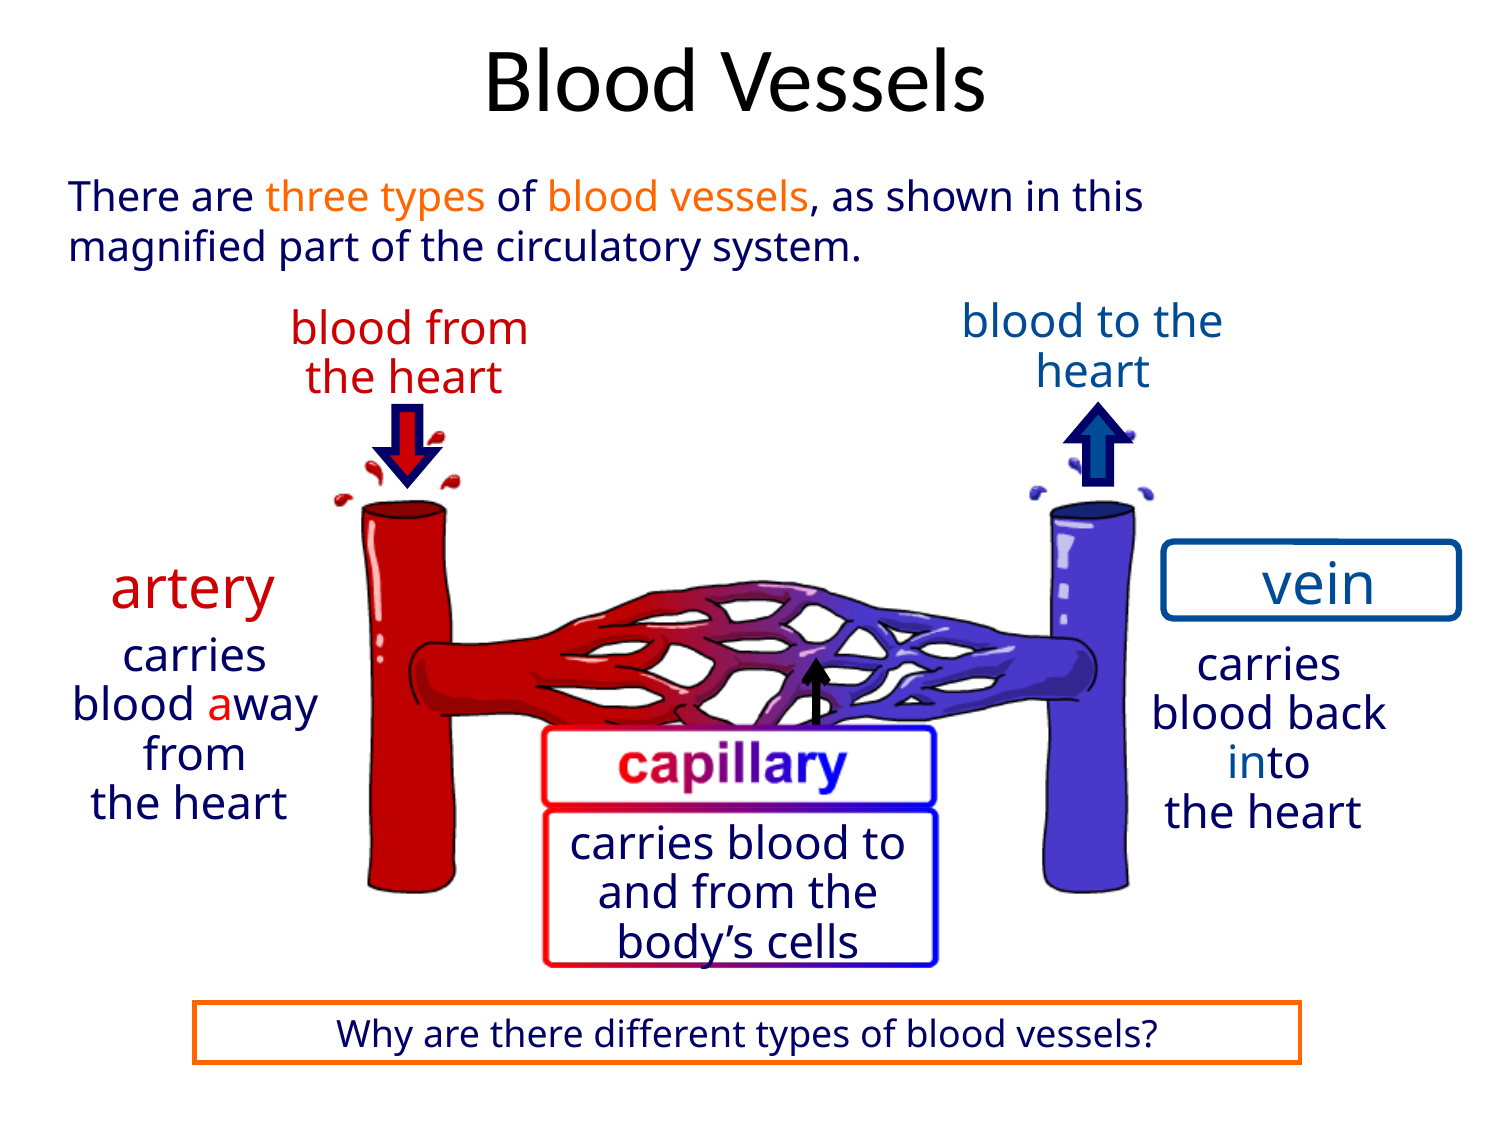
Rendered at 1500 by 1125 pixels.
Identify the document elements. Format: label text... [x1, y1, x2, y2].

title Blood Vessels [64, 0, 1408, 161]
text_box [1179, 541, 1248, 619]
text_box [537, 657, 944, 800]
text_box vein [1248, 539, 1392, 624]
text_box artery [96, 543, 290, 624]
text_box Why are there different types of blood vessels? [194, 1002, 1301, 1063]
text_box carries blood back into the heart [1179, 633, 1422, 799]
text_box carries blood away from the heart [47, 624, 308, 790]
text_box blood from the heart [256, 297, 564, 412]
picture [313, 397, 1174, 1024]
text_box There are three types of blood vessels, as shown in this magnified part of the circulatory system. [53, 162, 1329, 278]
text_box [938, 290, 1247, 483]
text_box [1392, 541, 1459, 619]
